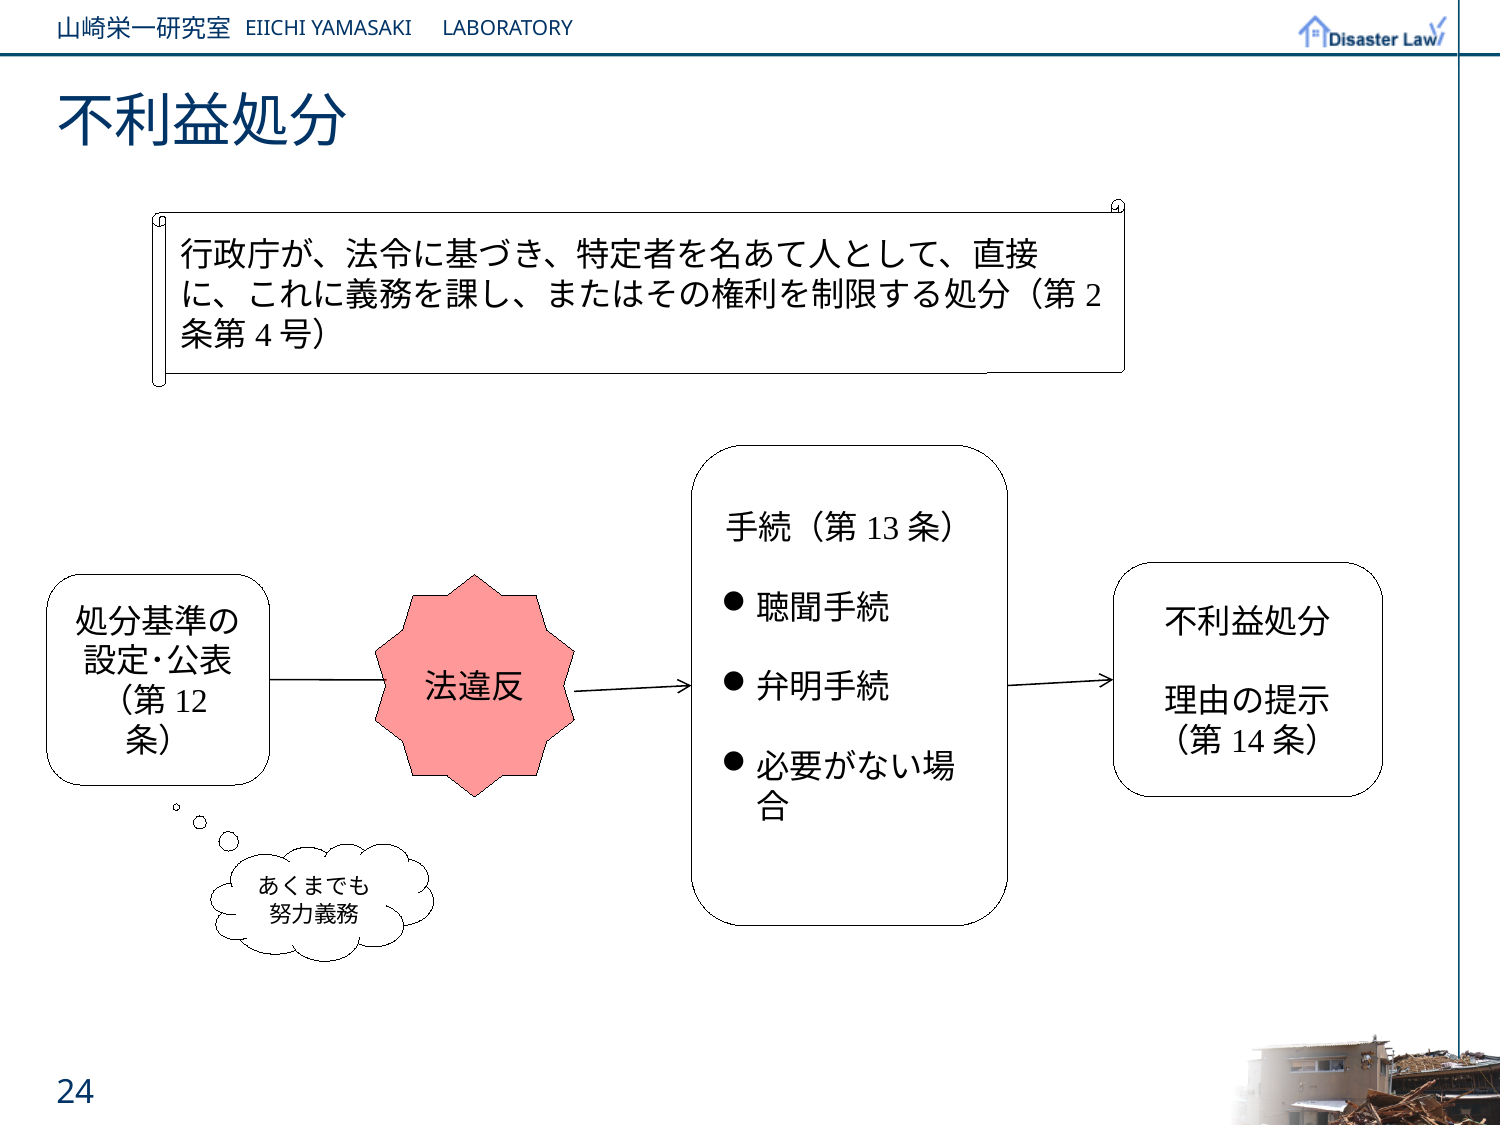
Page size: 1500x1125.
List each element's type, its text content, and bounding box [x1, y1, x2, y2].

text_box 行政庁が、法令に基づき、特定者を名あて人として、直接に、これに義務を課し、またはその権利を制限する処分（第2条第4号） [152, 199, 1125, 387]
text_box 手続（第13条） 聴聞手続 弁明手続 必要がない場合 [691, 445, 1008, 926]
text_box 法違反 [375, 574, 575, 797]
text_box あくまでも努力義務 [193, 815, 207, 829]
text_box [1007, 679, 1114, 686]
text_box あくまでも努力義務 [218, 831, 239, 852]
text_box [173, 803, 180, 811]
picture [1222, 1028, 1500, 1125]
text_box あくまでも努力義務 [210, 844, 434, 962]
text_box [573, 685, 692, 692]
title 不利益処分 [40, 75, 1424, 231]
text_box 不利益処分 理由の提示 （第14条） [1113, 562, 1383, 797]
picture [1298, 15, 1447, 49]
slide_number 24 [40, 1062, 354, 1125]
text_box 処分基準の設定･公表（第12条） [46, 574, 270, 786]
